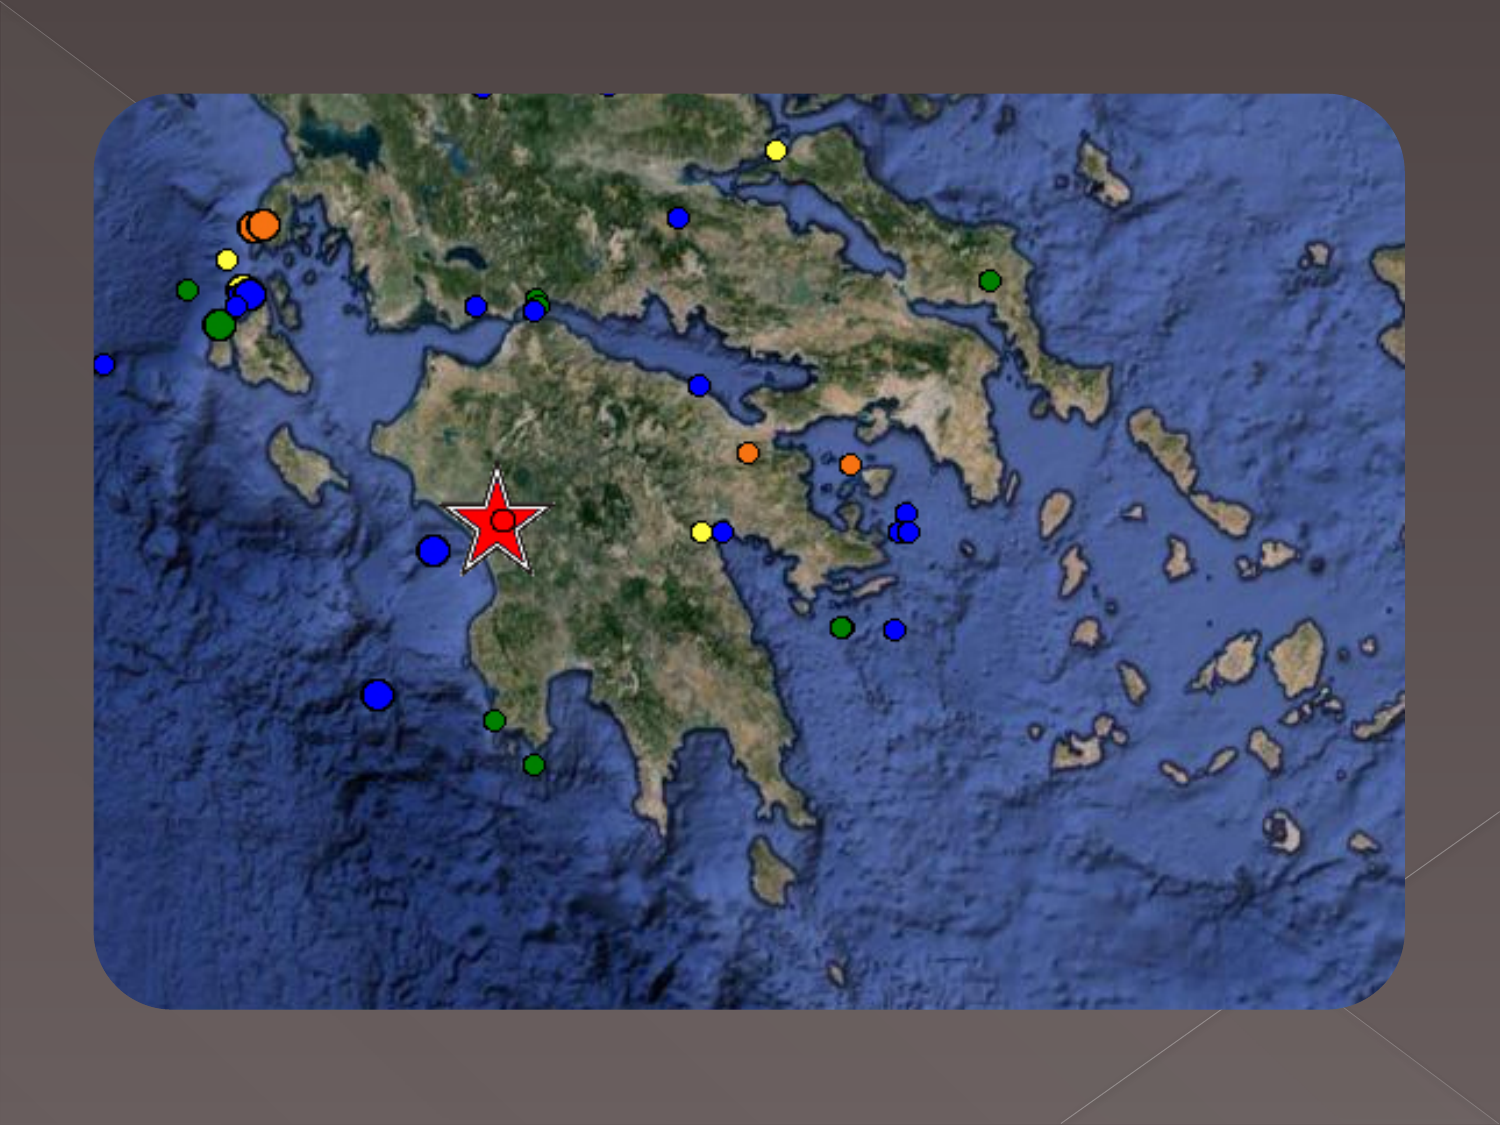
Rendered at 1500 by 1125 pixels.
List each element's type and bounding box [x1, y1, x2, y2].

picture [93, 93, 1406, 1010]
